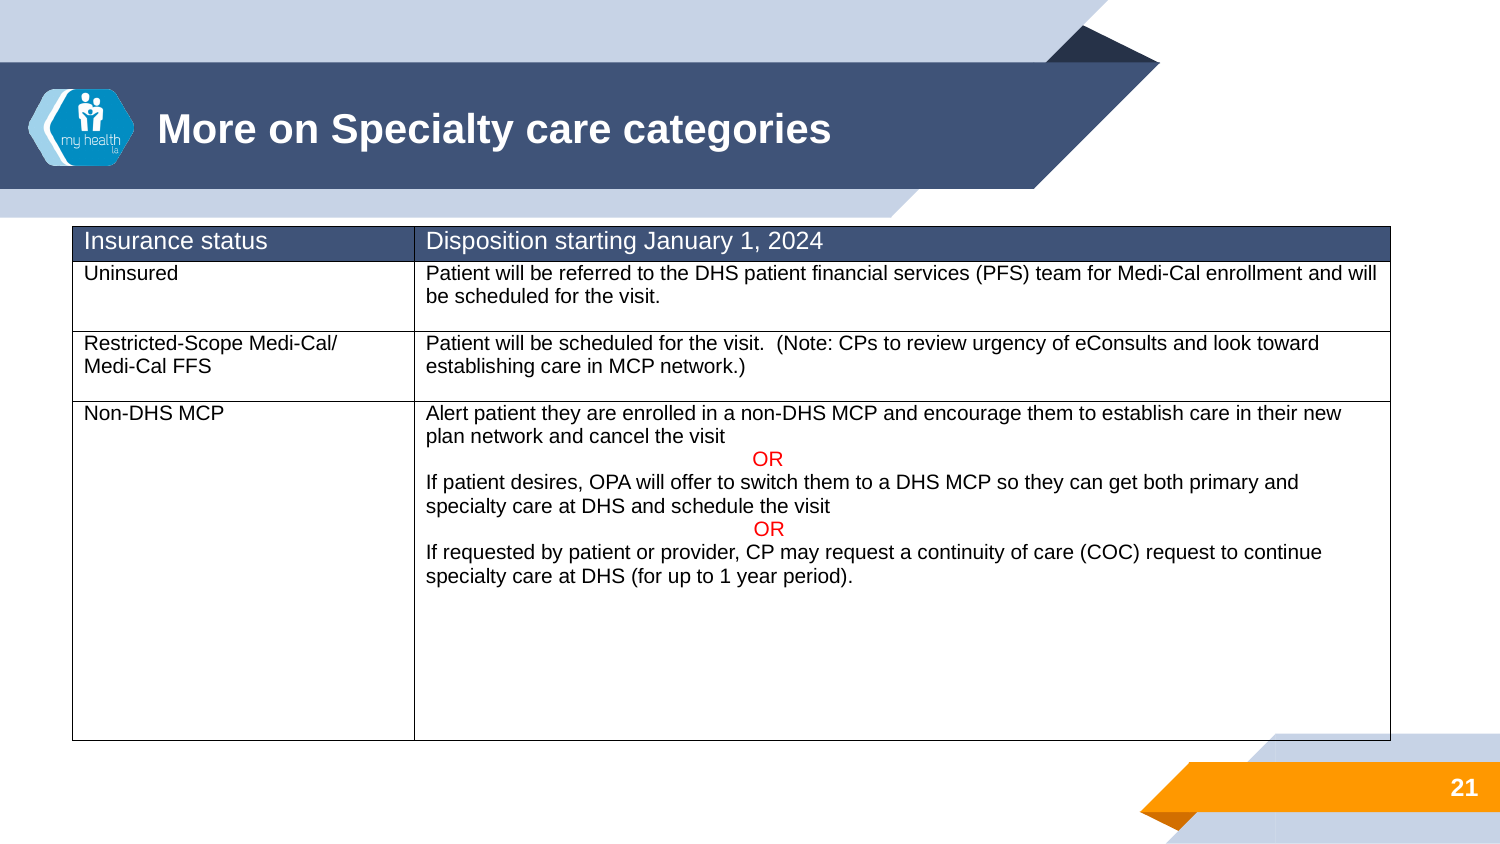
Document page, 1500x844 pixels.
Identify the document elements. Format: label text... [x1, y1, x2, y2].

table_cell Restricted-Scope Medi-Cal/ Medi-Cal FFS [73, 332, 414, 401]
table_cell Patient will be referred to the DHS patient financial services (PFS) team for Medi-Cal enrollment and will be scheduled for the visit. [415, 262, 1390, 331]
table_cell Alert patient they are enrolled in a non-DHS MCP and encourage them to establish care in their new plan network and cancel the visit OR If patient desires, OPA will offer to switch them to a DHS MCP so they can get both primary and specialty care at DHS and schedule the visit OR If requested by patient or provider, CP may request a continuity of care (COC) request to continue specialty care at DHS (for up to 1 year period). [415, 402, 1390, 740]
picture [82, 93, 89, 101]
table_header Insurance status [73, 227, 414, 261]
table_cell Uninsured [73, 262, 414, 331]
picture [21, 88, 143, 166]
title More on Specialty care categories [142, 64, 1005, 190]
slide_number 21 [1249, 760, 1494, 813]
picture [79, 98, 102, 131]
table_cell Patient will be scheduled for the visit. (Note: CPs to review urgency of eConsults and look toward establishing care in MCP network.) [415, 332, 1390, 401]
table_cell Non-DHS MCP [73, 402, 414, 740]
table_header Disposition starting January 1, 2024 [415, 227, 1390, 261]
